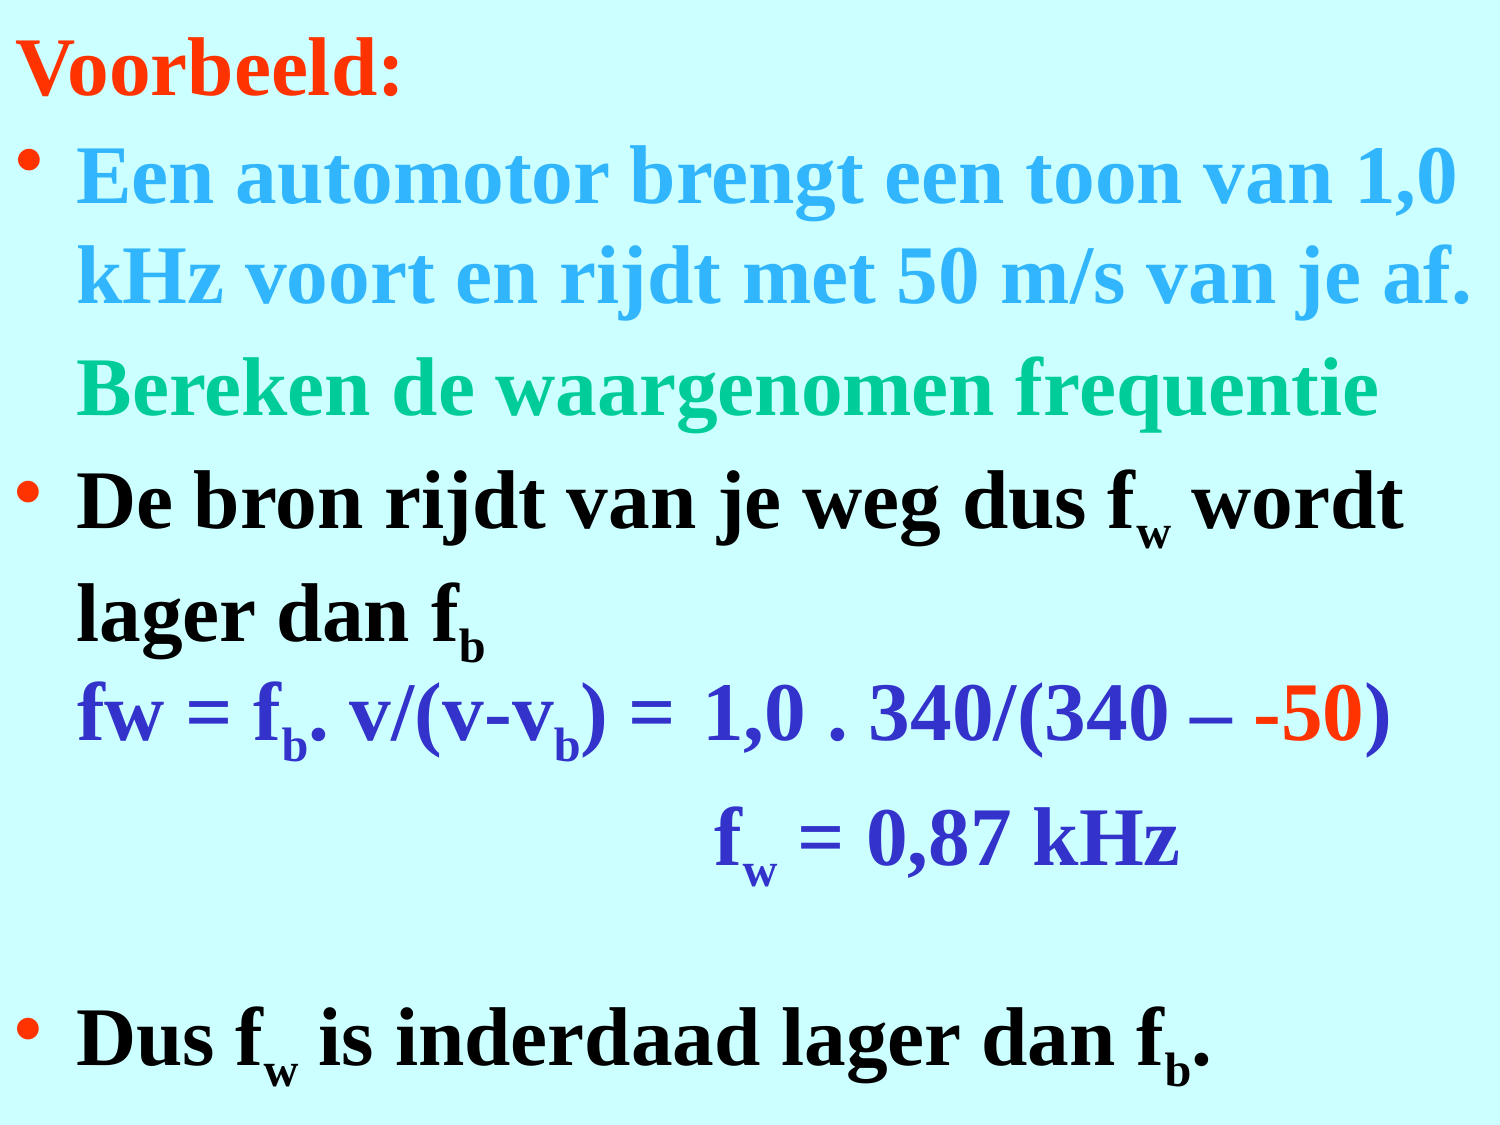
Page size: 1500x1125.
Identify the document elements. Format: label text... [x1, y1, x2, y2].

text_box 1,0 . 340/(340 – -50) [687, 649, 1500, 788]
text_box fw = fb. v/(v-vb) = [62, 663, 699, 813]
text_box Dus fw is inderdaad lager dan fb. [0, 974, 1500, 1113]
text_box fw = 0,87 kHz [699, 774, 1425, 950]
subtitle Een automotor brengt een toon van 1,0 kHz voort en rijdt met 50 m/s van je af. [0, 112, 1500, 324]
text_box Bereken de waargenomen frequentie [0, 324, 1500, 437]
text_box De bron rijdt van je weg dus fw wordt lager dan fb [0, 437, 1500, 663]
title Voorbeeld: [0, 0, 1500, 112]
